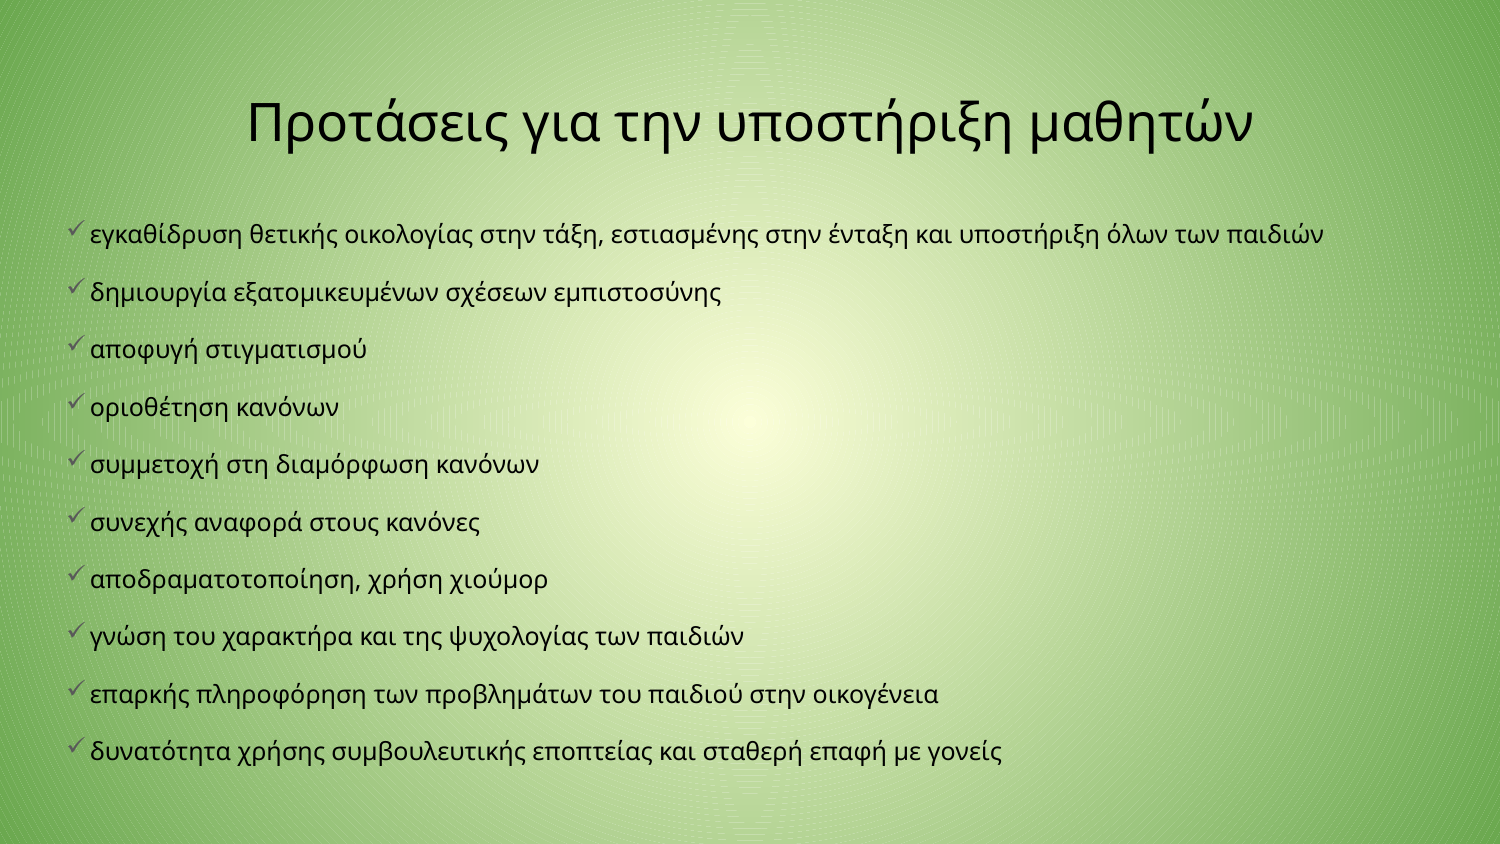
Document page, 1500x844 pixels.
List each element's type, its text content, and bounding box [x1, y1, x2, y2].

title Προτάσεις για την υποστήριξη μαθητών [51, 72, 1449, 167]
list εγκαθίδρυση θετικής οικολογίας στην τάξη, εστιασμένης στην ένταξη και υποστήριξη όλων των παιδιών δημιουργία εξατομικευμένων σχέσεων εμπιστοσύνης αποφυγή στιγματισμού οριοθέτηση κανόνων συμμετοχή στη διαμόρφωση κανόνων συνεχής αναφορά στους κανόνες αποδραματοτοποίηση, χρήση χιούμορ γνώση του χαρακτήρα και της ψυχολογίας των παιδιών επαρκής πληροφόρηση των προβλημάτων του παιδιού στην οικογένεια δυνατότητα χρήσης συμβουλευτικής εποπτείας και σταθερή επαφή με γονείς [51, 189, 1449, 750]
